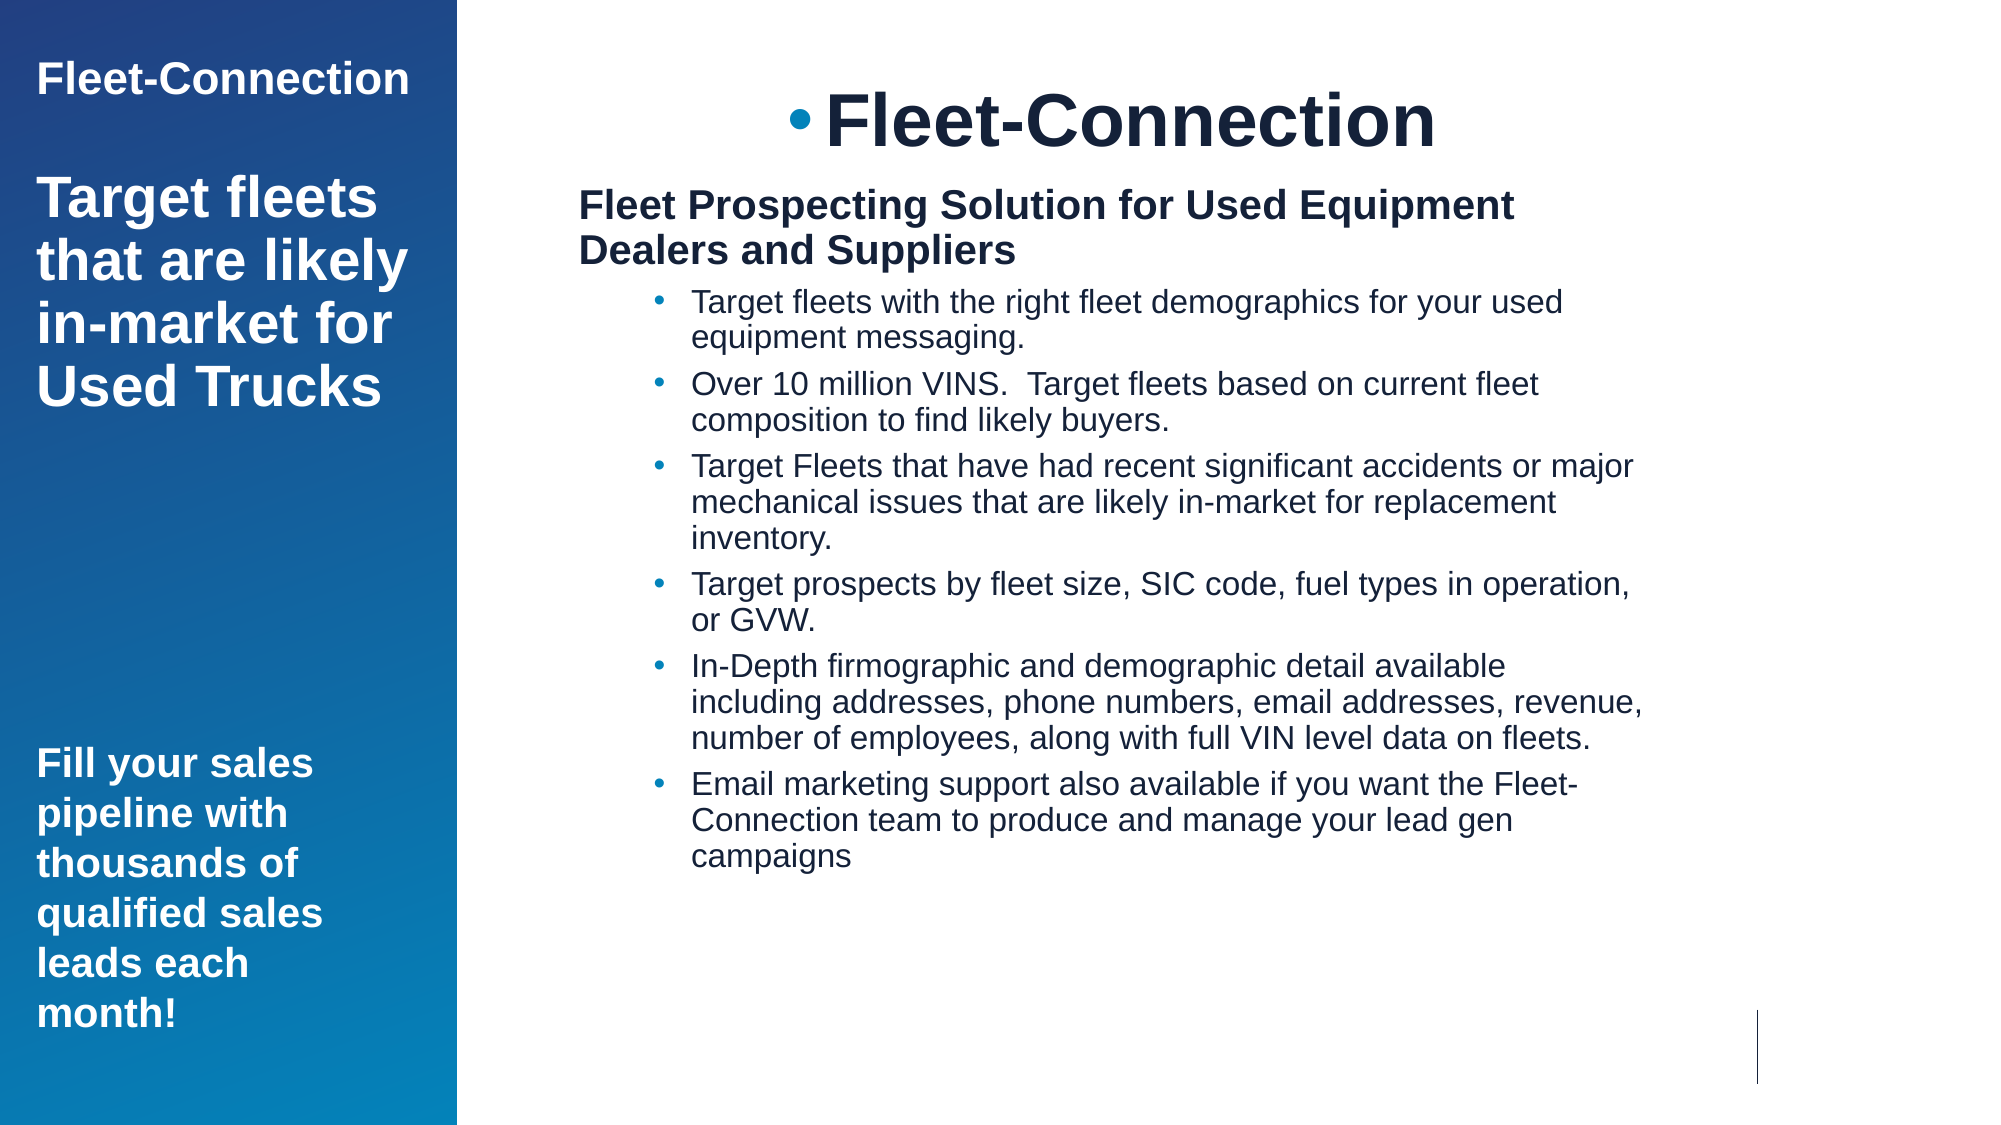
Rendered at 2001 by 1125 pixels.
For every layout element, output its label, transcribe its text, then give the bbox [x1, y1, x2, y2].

text_box [0, 0, 458, 1125]
text_box Fleet-Connection Target fleets that are likely in-market for Used Trucks [21, 47, 468, 443]
text_box Fill your sales pipeline with thousands of qualified sales leads each month! [21, 728, 410, 1044]
text_box Fleet-Connection Fleet Prospecting Solution for Used Equipment Dealers and Suppliers Target fleets with the right fleet demographics for your used equipment messaging. Over 10 million VINS. Target fleets based on current fleet composition to find likely buyers. Target Fleets that have had recent significant accidents or major mechanical issues that are likely in-market for replacement inventory. Target prospects by fleet size, SIC code, fuel types in operation, or GVW. In-Depth firmographic and demographic detail available including addresses, phone numbers, email addresses, revenue, number of employees, along with full VIN level data on fleets. Email marketing support also available if you want the Fleet-Connection team to produce and manage your lead gen campaigns [563, 74, 1662, 1010]
